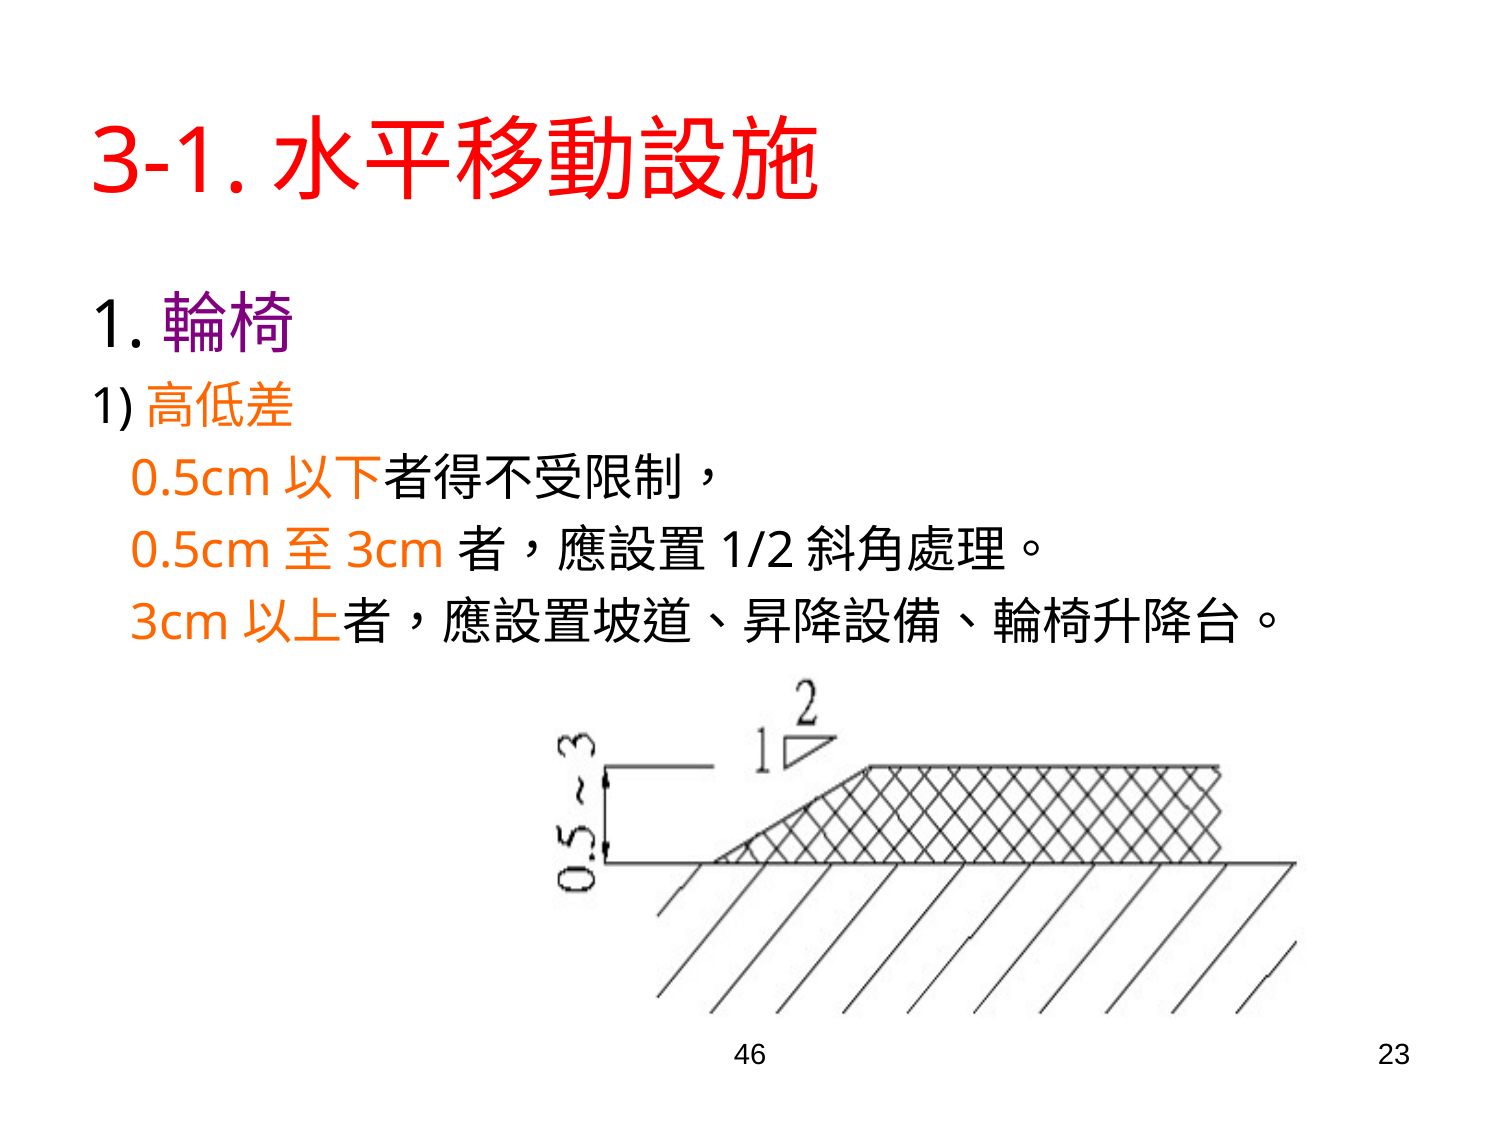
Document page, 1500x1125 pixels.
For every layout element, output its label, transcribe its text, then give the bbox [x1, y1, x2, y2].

list 1.輪椅 1)高低差 0.5cm以下者得不受限制， 0.5cm至3cm者，應設置1/2斜角處理。 3cm以上者，應設置坡道、昇降設備、輪椅升降台。 [87, 280, 1413, 919]
title 3-1.水平移動設施 [89, 100, 1411, 280]
slide_number 23 [1373, 1035, 1415, 1125]
footer 46 [731, 1035, 769, 1125]
text_box [538, 919, 1347, 1021]
